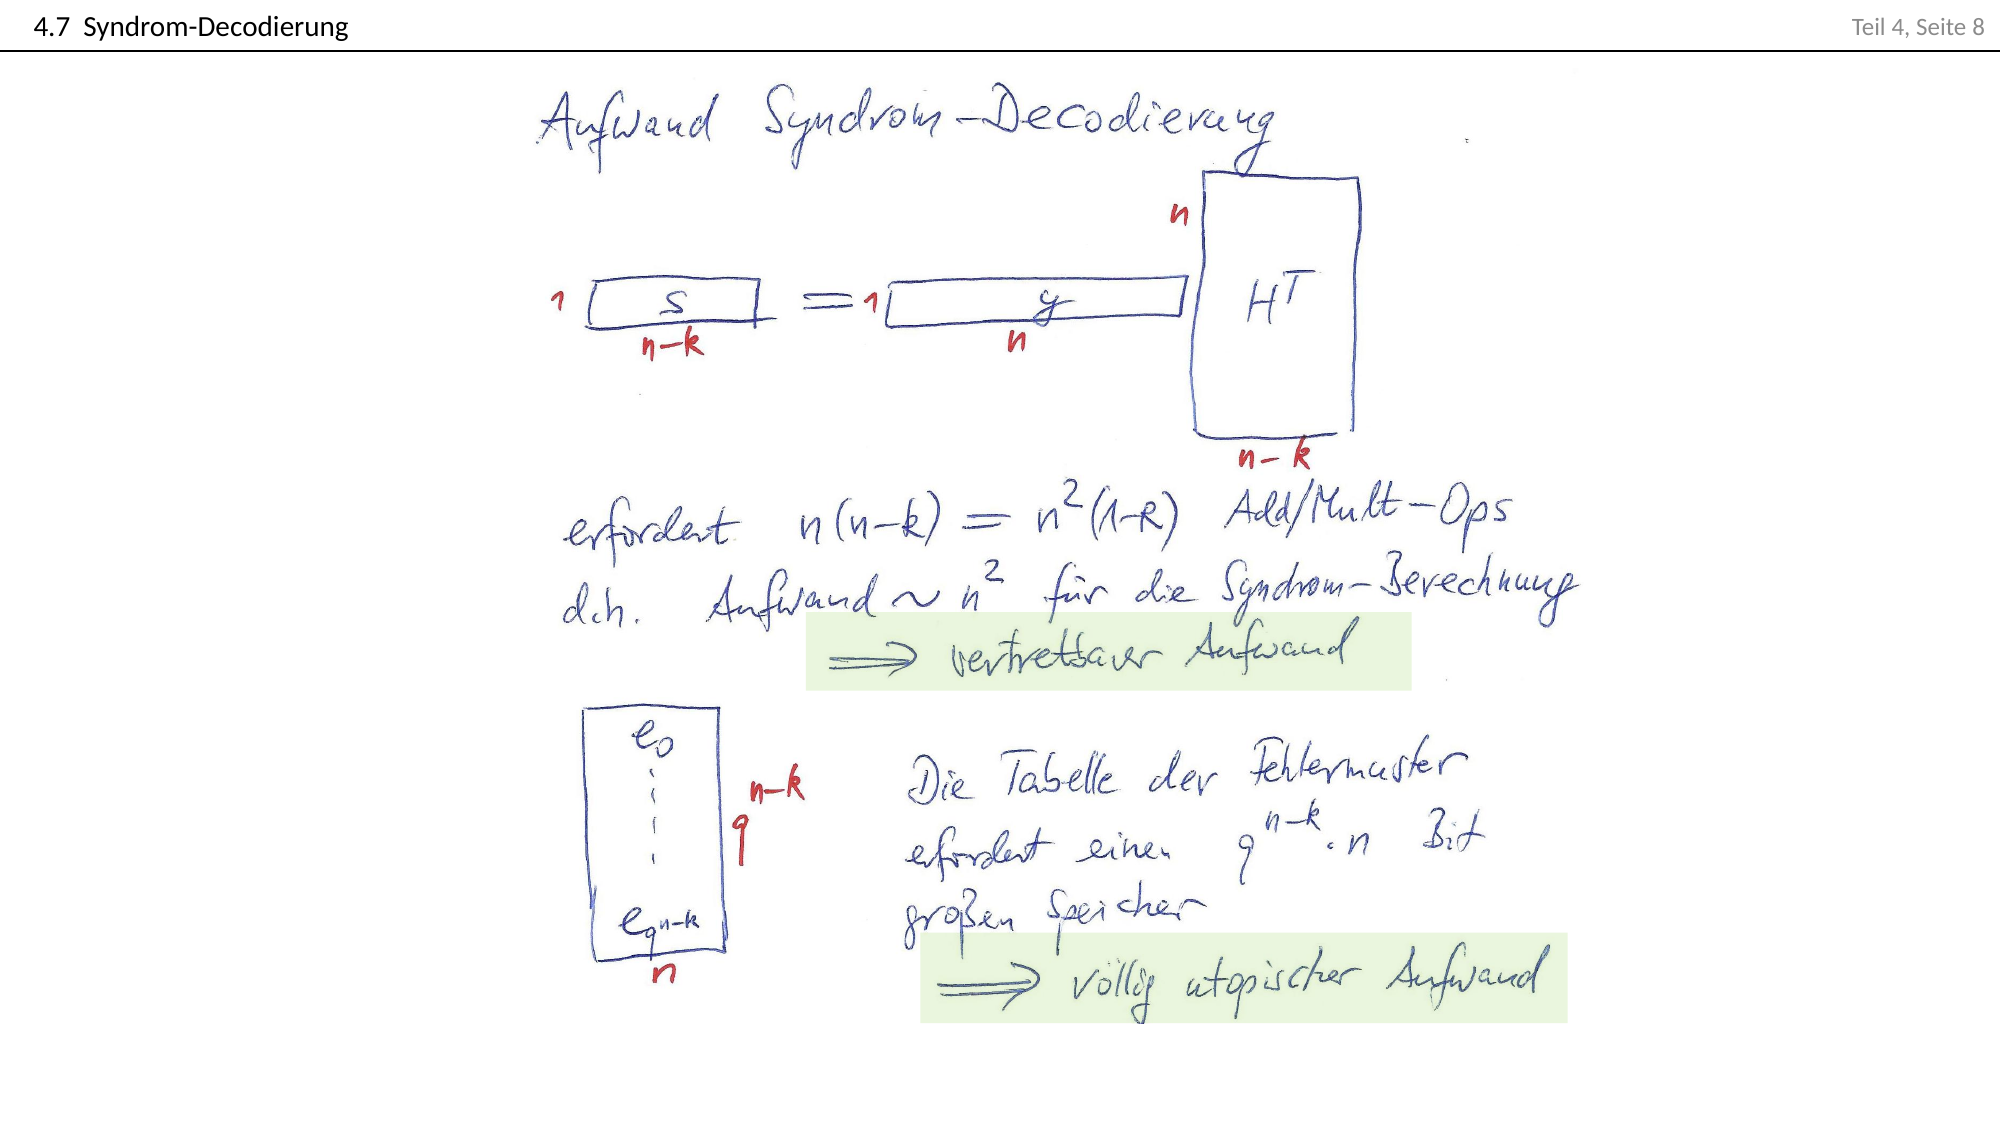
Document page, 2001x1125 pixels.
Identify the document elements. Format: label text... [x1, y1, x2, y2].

slide_number Teil 4, Seite 8 [0, 0, 2000, 51]
text_box 4.7 Syndrom-Decodierung [18, 0, 365, 50]
picture [532, 68, 1584, 1024]
